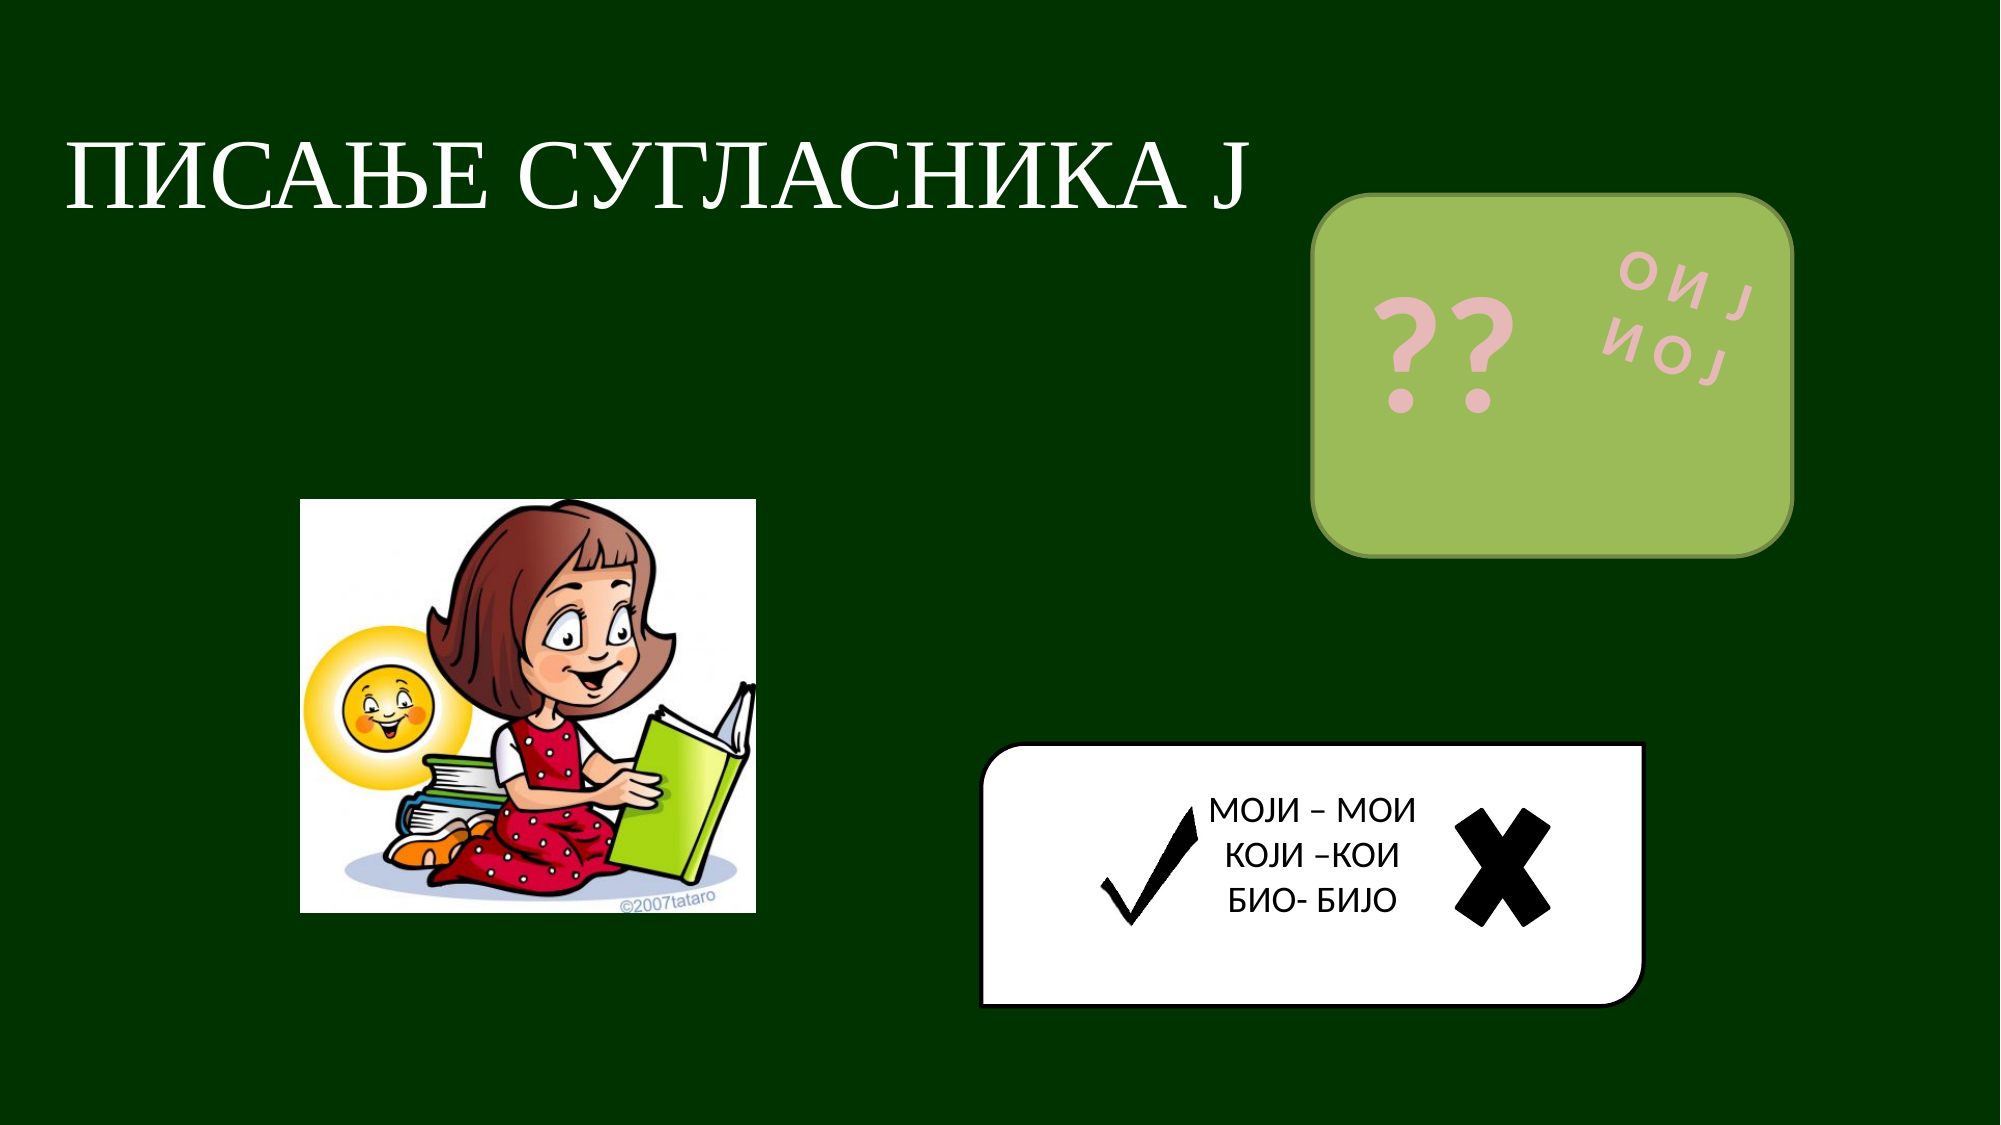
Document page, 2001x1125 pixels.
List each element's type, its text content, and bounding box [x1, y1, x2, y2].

text_box ПИСАЊЕ СУГЛАСНИКА Ј [50, 101, 1282, 236]
picture [1081, 798, 1211, 936]
text_box [1310, 192, 1795, 559]
text_box ?? [1351, 238, 1561, 453]
text_box МОЈИ – МОИ КОЈИ –КОИ БИО- БИЈО [979, 741, 1646, 1009]
picture [299, 499, 757, 913]
text_box [1454, 807, 1551, 927]
text_box О И Ј И О Ј [1561, 212, 1791, 419]
